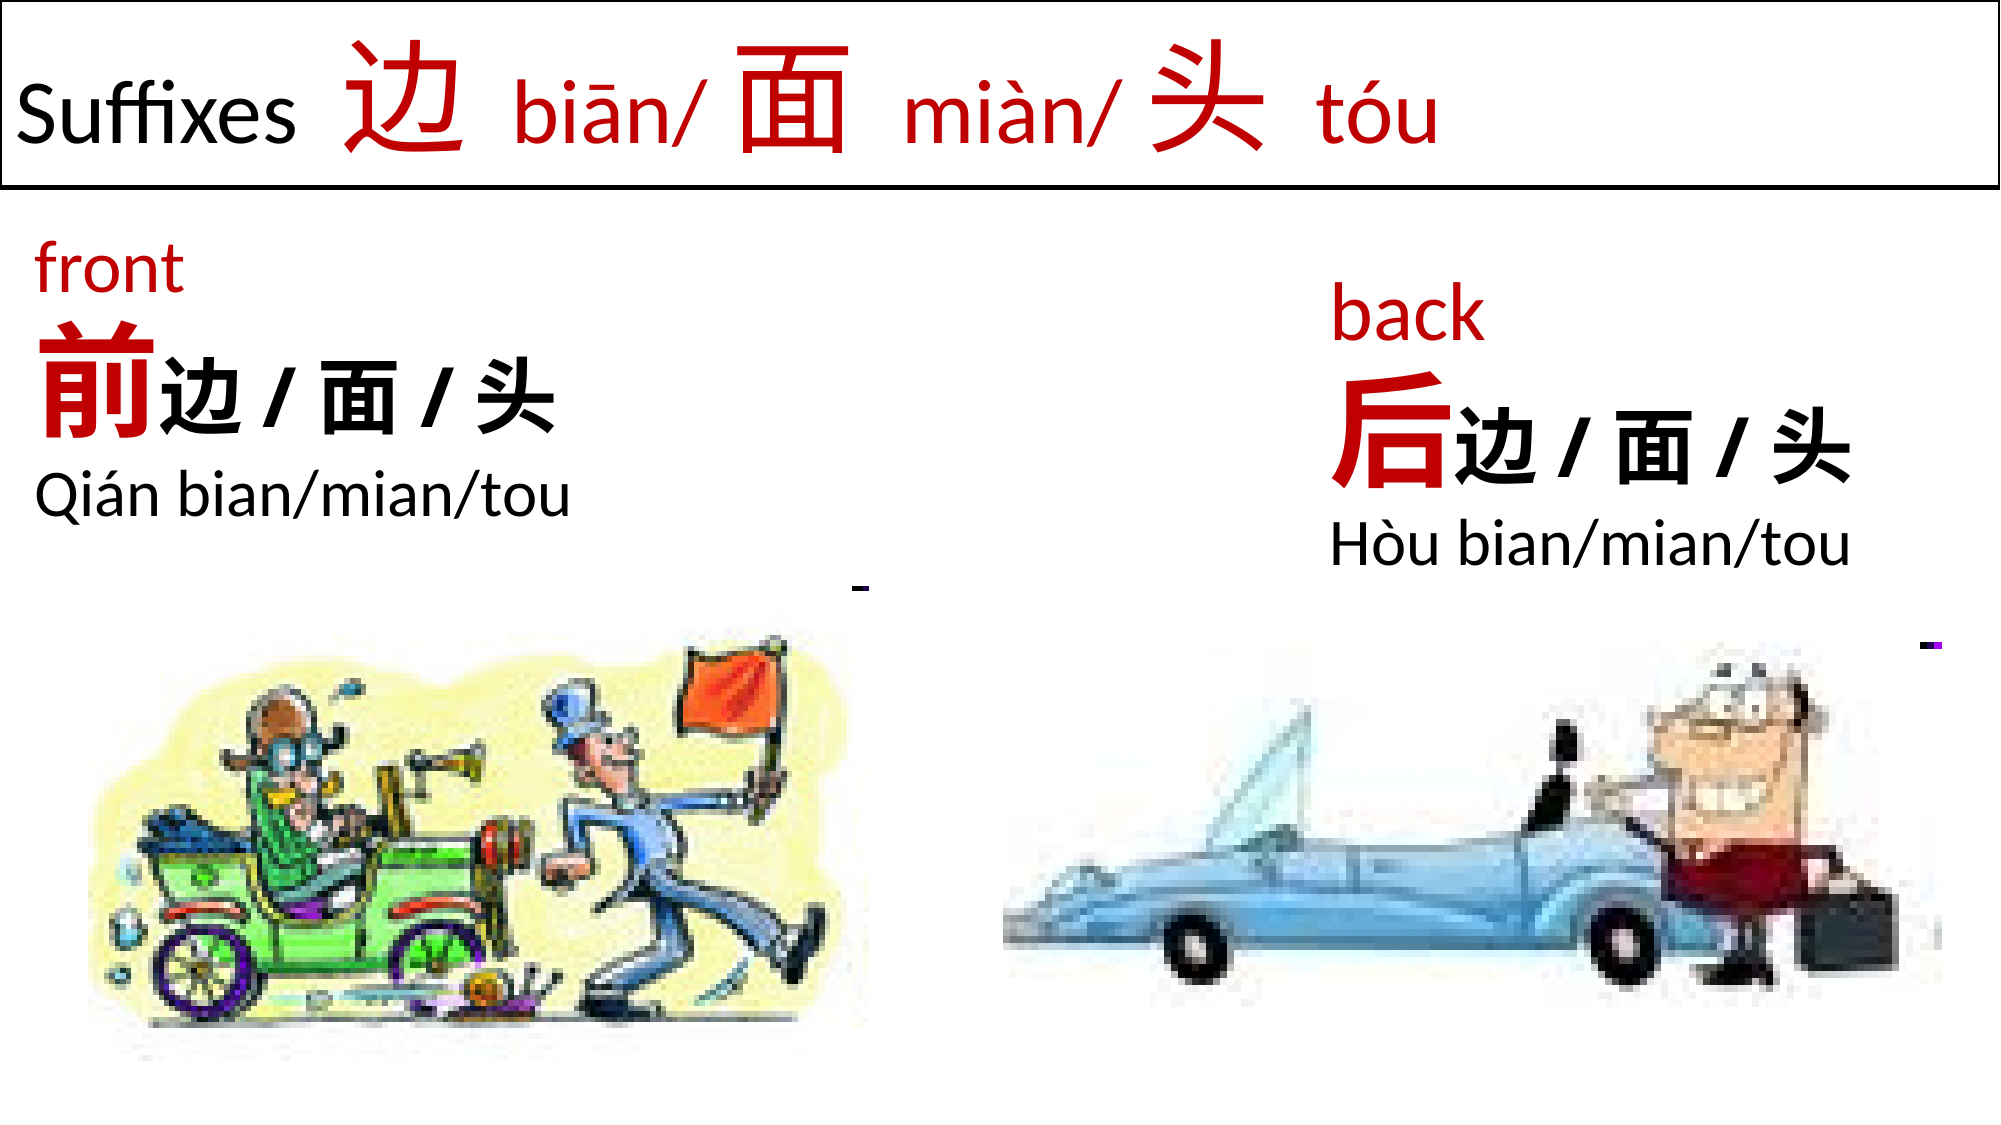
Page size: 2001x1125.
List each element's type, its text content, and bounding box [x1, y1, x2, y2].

list front 前边/面/头 Qián bian/mian/tou [19, 215, 839, 537]
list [1003, 642, 1943, 1007]
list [88, 585, 869, 1061]
text_box Suffixes 边 biān/面 miàn/头 tóu [0, 0, 2000, 188]
list back 后边/面/头 Hòu bian/mian/tou [1314, 268, 1943, 587]
